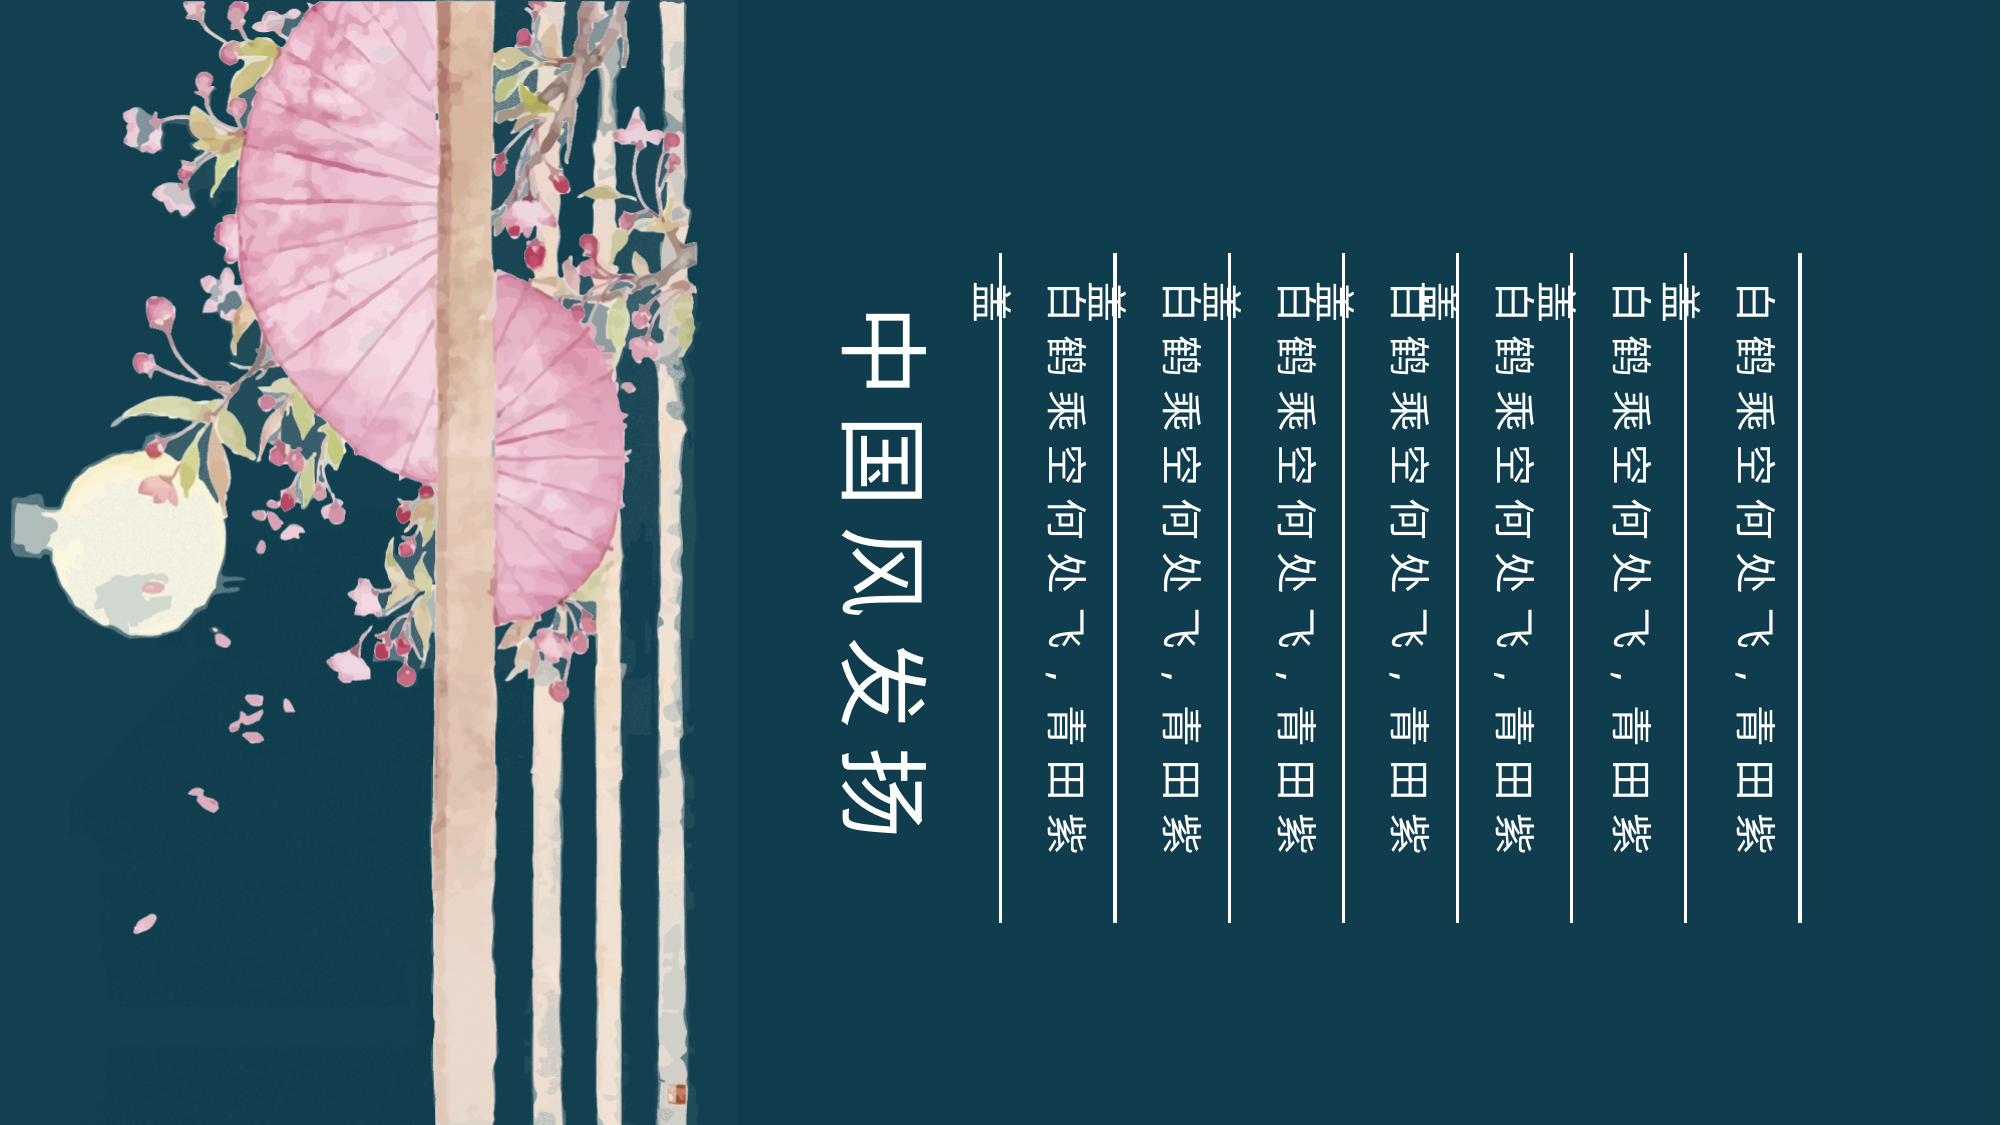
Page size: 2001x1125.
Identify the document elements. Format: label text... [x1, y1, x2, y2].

picture [0, 0, 737, 1125]
text_box 中国风发扬 [807, 290, 949, 1125]
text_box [1000, 253, 1815, 923]
